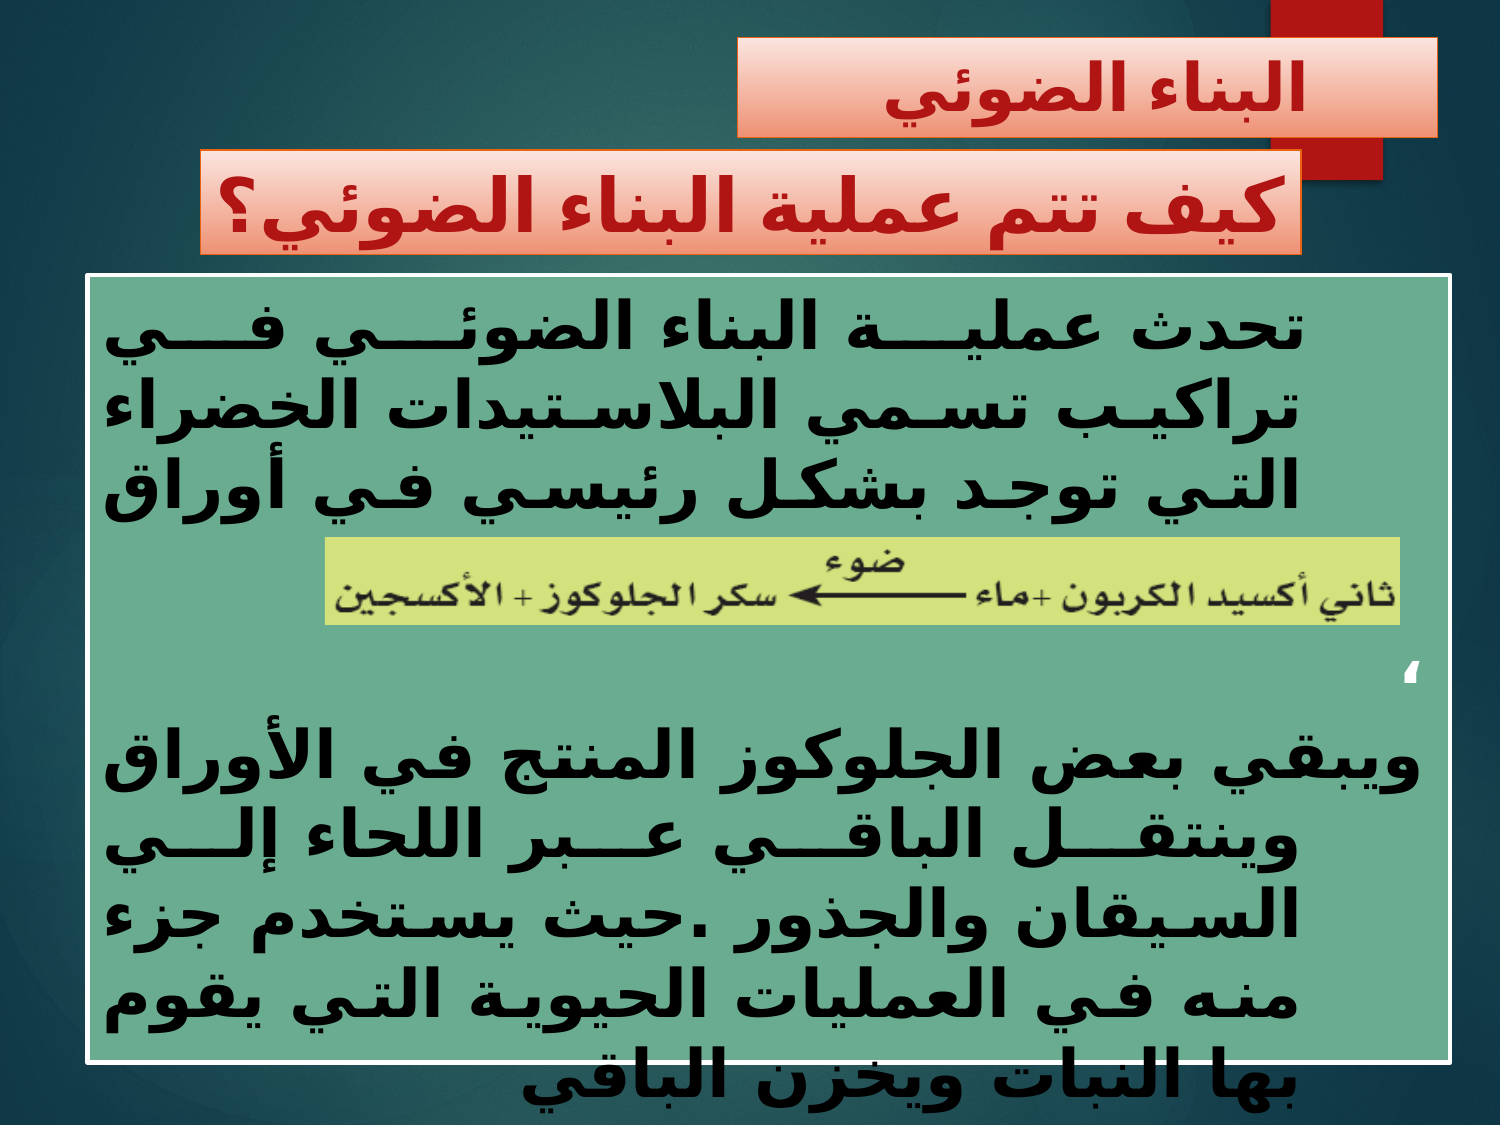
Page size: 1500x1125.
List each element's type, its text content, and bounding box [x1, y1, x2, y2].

title البناء الضوئي [737, 37, 1438, 138]
text_box تحدث عملية البناء الضوئي في تراكيب تسمي البلاستيدات الخضراء التي توجد بشكل رئيسي في أوراق النباتات ، ويبقي بعض الجلوكوز المنتج في الأوراق وينتقل الباقي عبر اللحاء إلي السيقان والجذور .حيث يستخدم جزء منه في العمليات الحيوية التي يقوم بها النبات ويخزن الباقي عندما يتغذى الحيوان على النبات تصبح الطاقة المختزنة في الجلوكوز متاحة للحيوان [85, 273, 1452, 1065]
text_box كيف تتم عملية البناء الضوئي؟ [200, 149, 1302, 255]
picture [324, 537, 1401, 626]
